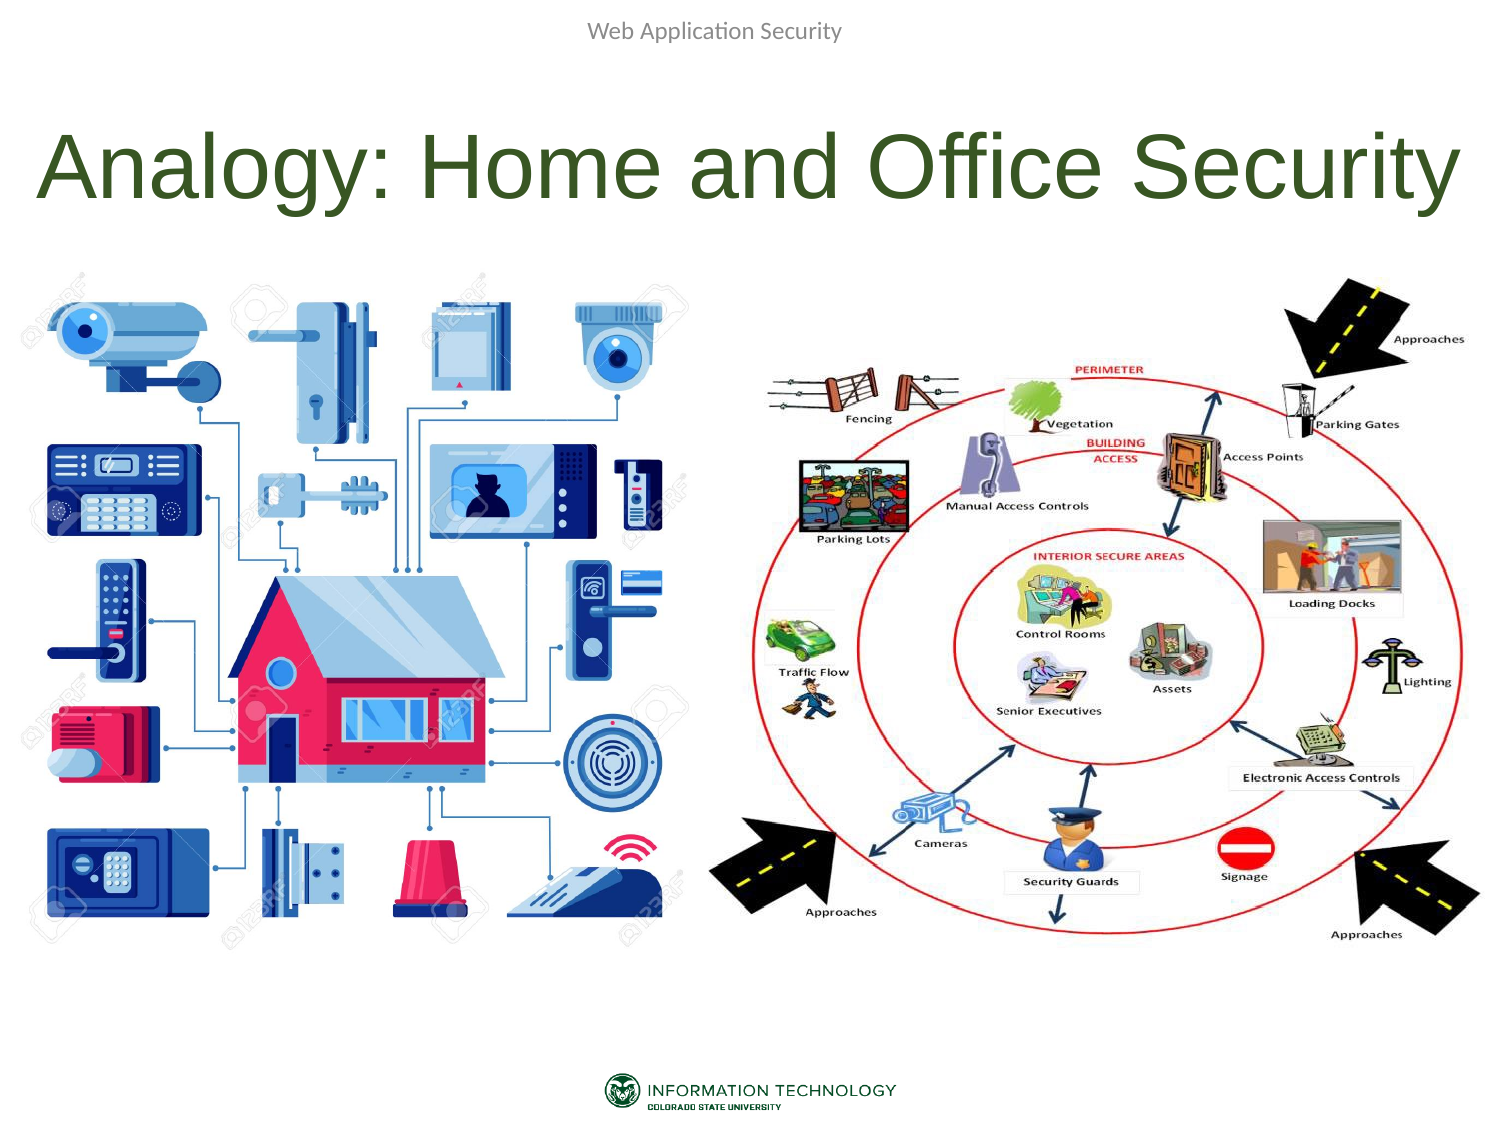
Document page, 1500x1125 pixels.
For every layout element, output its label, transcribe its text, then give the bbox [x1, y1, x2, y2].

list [0, 255, 709, 964]
footer Web Application Security [461, 0, 969, 60]
picture [708, 277, 1500, 950]
picture [591, 1060, 909, 1123]
title Analogy: Home and Office Security [0, 59, 1500, 277]
